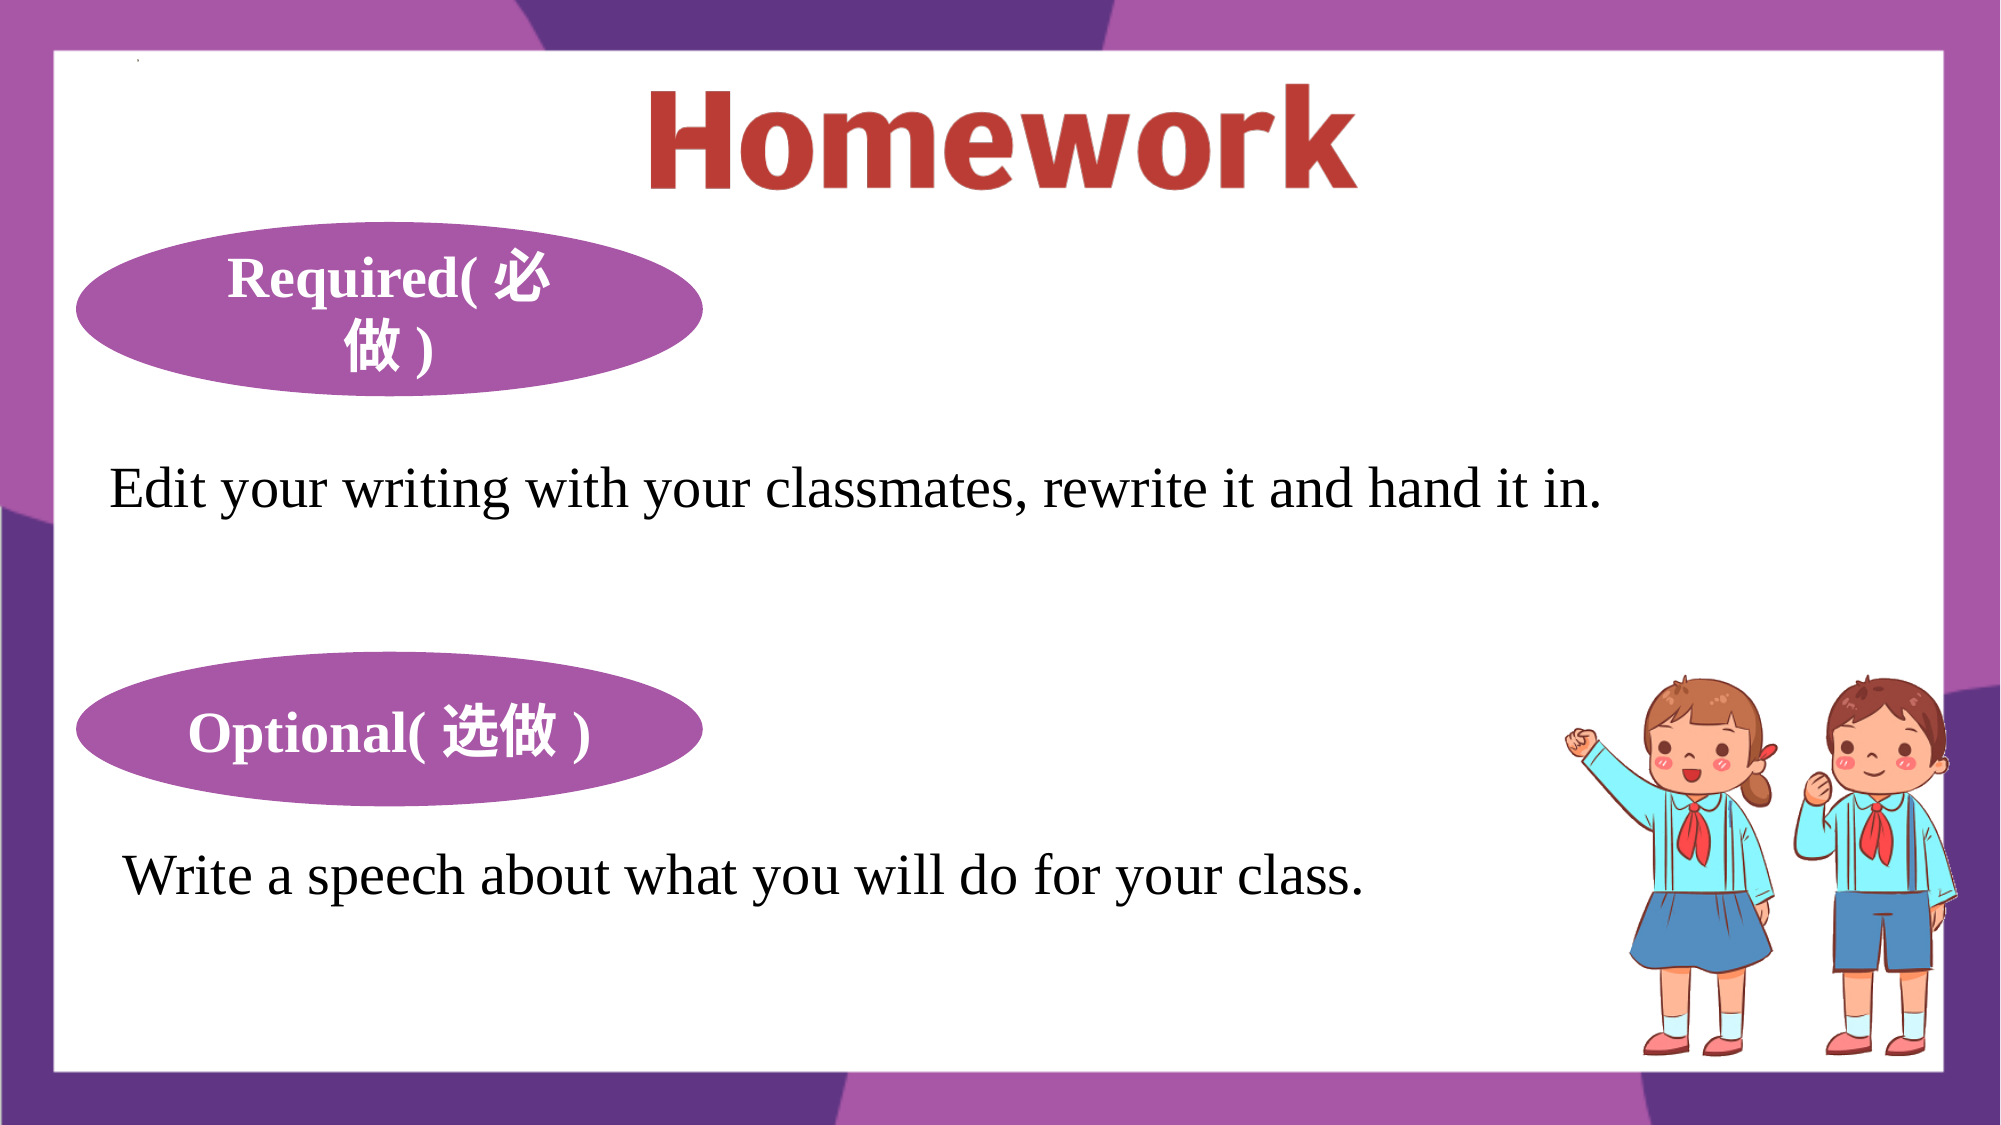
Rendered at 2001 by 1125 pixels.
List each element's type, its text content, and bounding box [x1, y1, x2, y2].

picture [0, 0, 2001, 1125]
text_box Edit your writing with your classmates, rewrite it and hand it in. [94, 441, 1989, 527]
text_box Required(必做) [75, 220, 704, 398]
text_box Write a speech about what you will do for your class. [107, 829, 1543, 914]
text_box Optional(选做) [75, 650, 704, 808]
